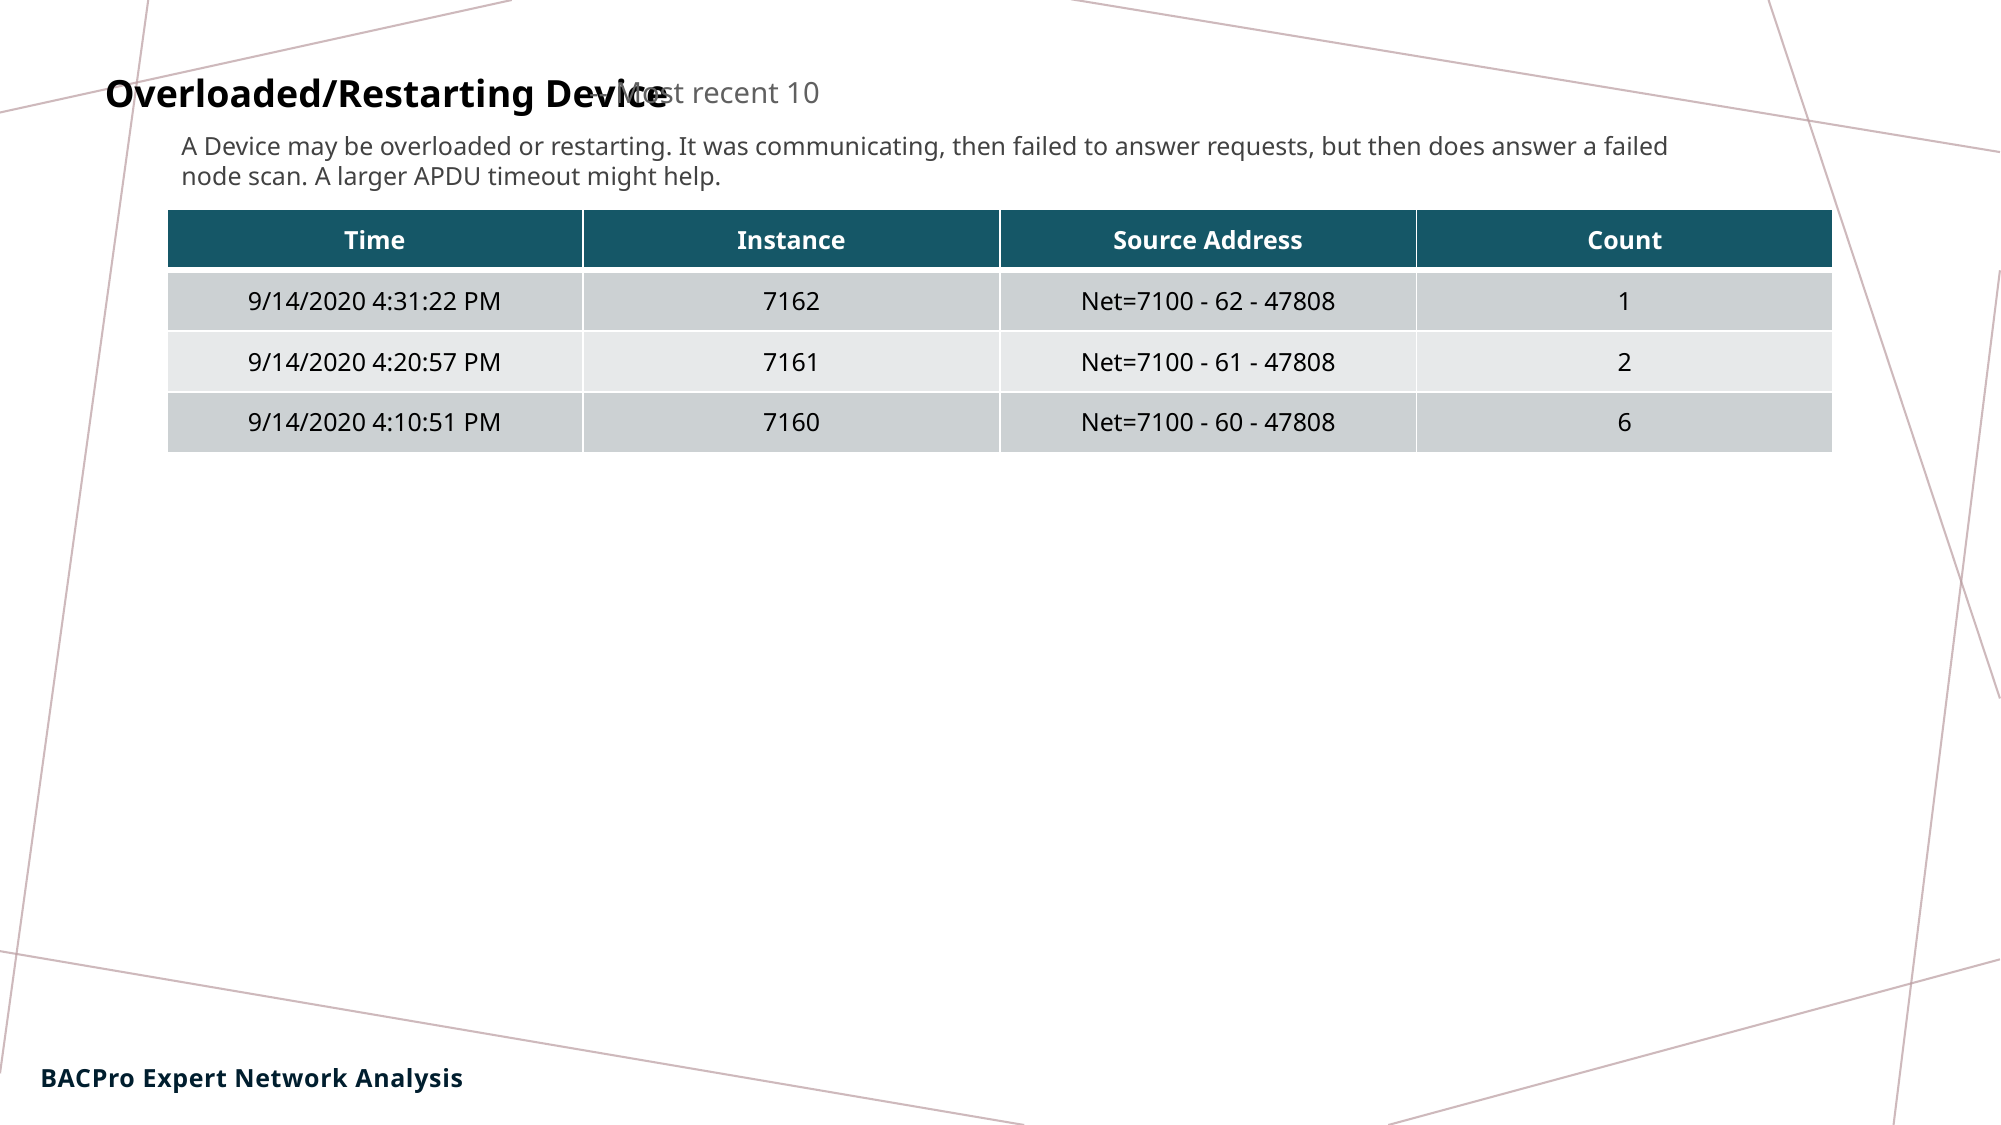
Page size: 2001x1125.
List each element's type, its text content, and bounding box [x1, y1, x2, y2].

table_header Instance [584, 210, 999, 267]
table_cell 1 [1417, 273, 1832, 330]
table_header Count [1417, 210, 1832, 267]
table_cell 7162 [584, 273, 999, 330]
table_cell 9/14/2020 4:20:57 PM [168, 332, 582, 391]
table_cell 7160 [584, 393, 999, 452]
table_cell 9/14/2020 4:31:22 PM [168, 273, 582, 330]
text_box Overloaded/Restarting Device [90, 62, 684, 123]
footer BACPro Expert Network Analysis [25, 1049, 764, 1110]
table_cell Net=7100 - 60 - 47808 [1001, 393, 1416, 452]
table_cell Net=7100 - 61 - 47808 [1001, 332, 1416, 391]
table_header Source Address [1001, 210, 1416, 267]
table_cell 6 [1417, 393, 1832, 452]
table_cell 2 [1417, 332, 1832, 391]
table_cell 7161 [584, 332, 999, 391]
text_box -- Most recent 10 [574, 67, 835, 118]
table_cell Net=7100 - 62 - 47808 [1001, 273, 1416, 330]
table_cell 9/14/2020 4:10:51 PM [168, 393, 582, 452]
text_box A Device may be overloaded or restarting. It was communicating, then failed to answer requests, but then does answer a failed node scan. A larger APDU timeout might help. [166, 123, 1730, 198]
table_header Time [168, 210, 582, 267]
